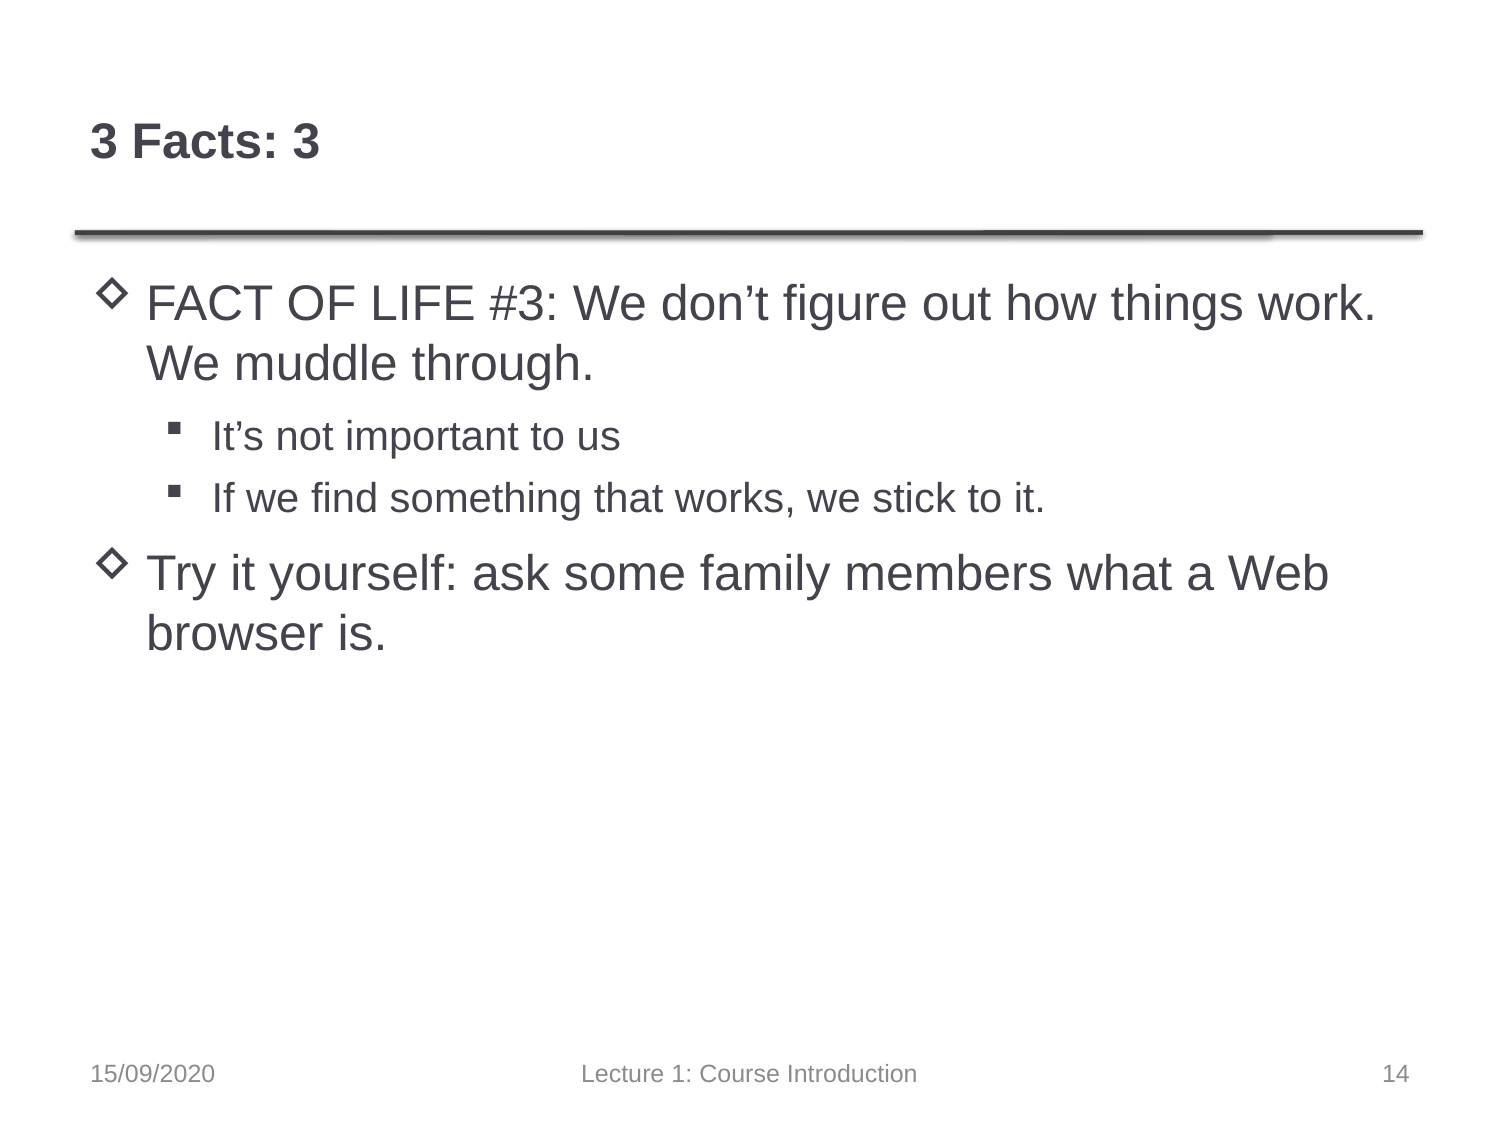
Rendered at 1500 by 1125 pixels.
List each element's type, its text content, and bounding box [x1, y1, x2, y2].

footer Lecture 1: Course Introduction [512, 1042, 988, 1103]
title 3 Facts: 3 [74, 44, 1272, 233]
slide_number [75, 1042, 425, 1103]
list FACT OF LIFE #3: We don’t figure out how things work. We muddle through. It’s not important to us If we find something that works, we stick to it. Try it yourself: ask some family members what a Web browser is. [75, 262, 1425, 1005]
slide_number 14 [1074, 1042, 1425, 1103]
